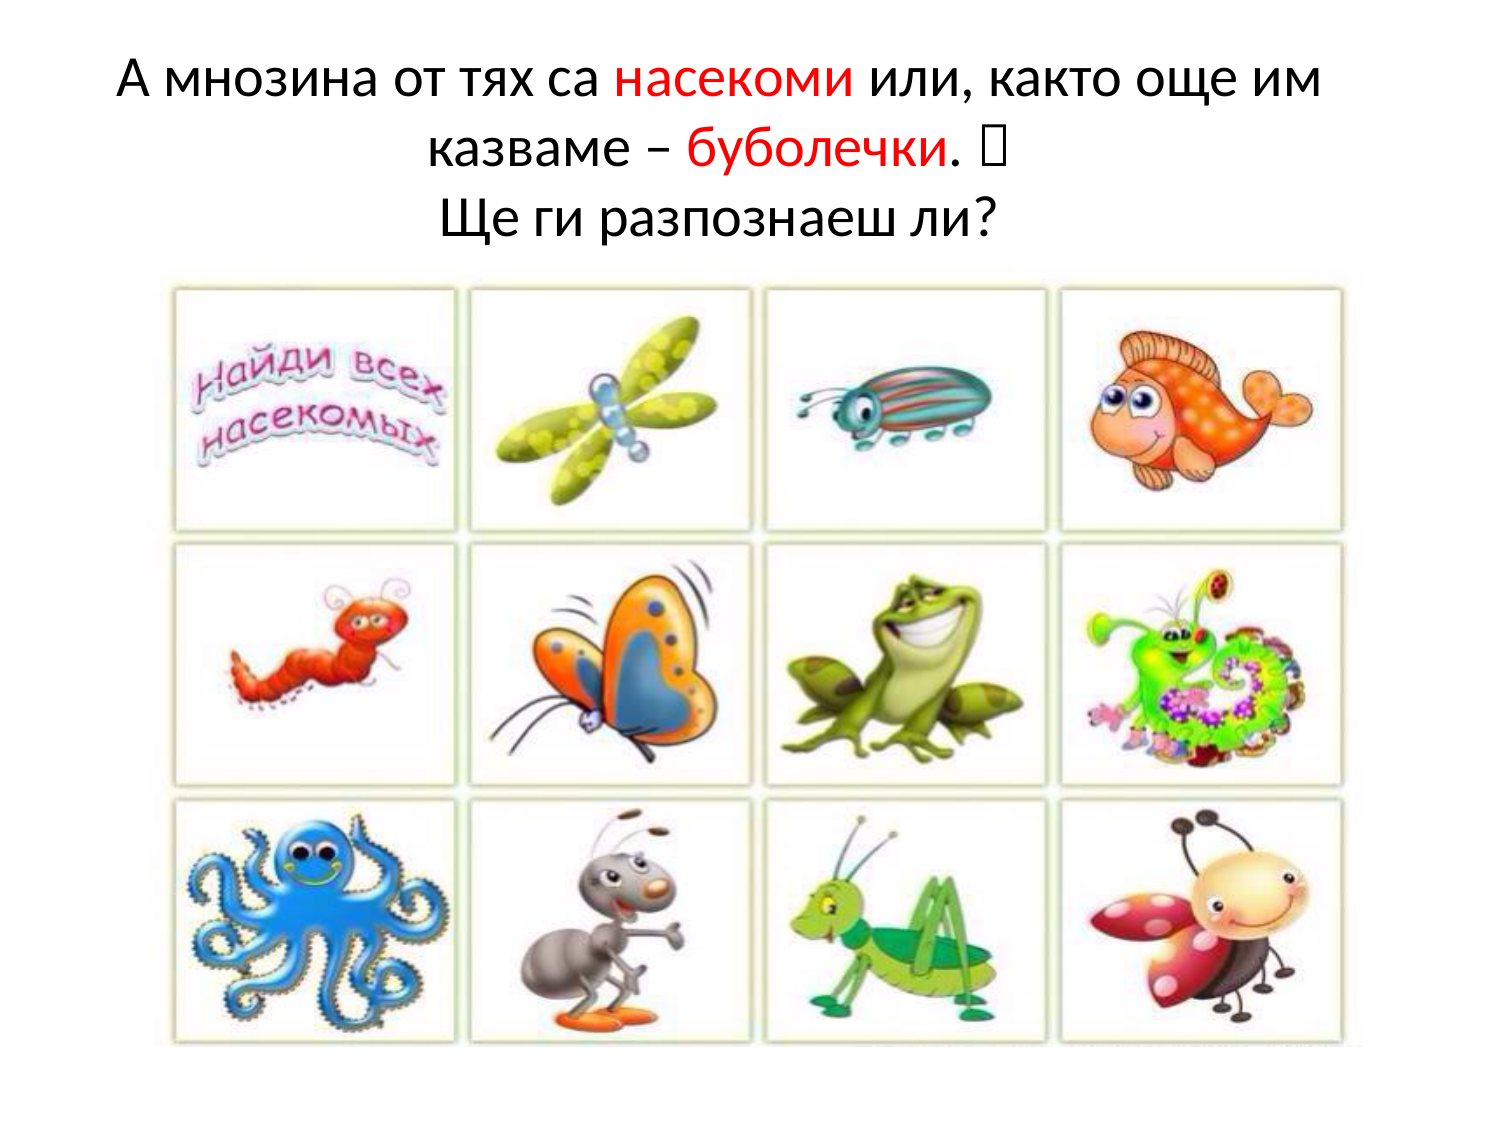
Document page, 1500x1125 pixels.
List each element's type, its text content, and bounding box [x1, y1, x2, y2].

picture [147, 266, 1365, 1047]
title А мнозина от тях са насекоми или, както още им казваме – буболечки.  Ще ги разпознаеш ли? [75, 19, 1365, 268]
